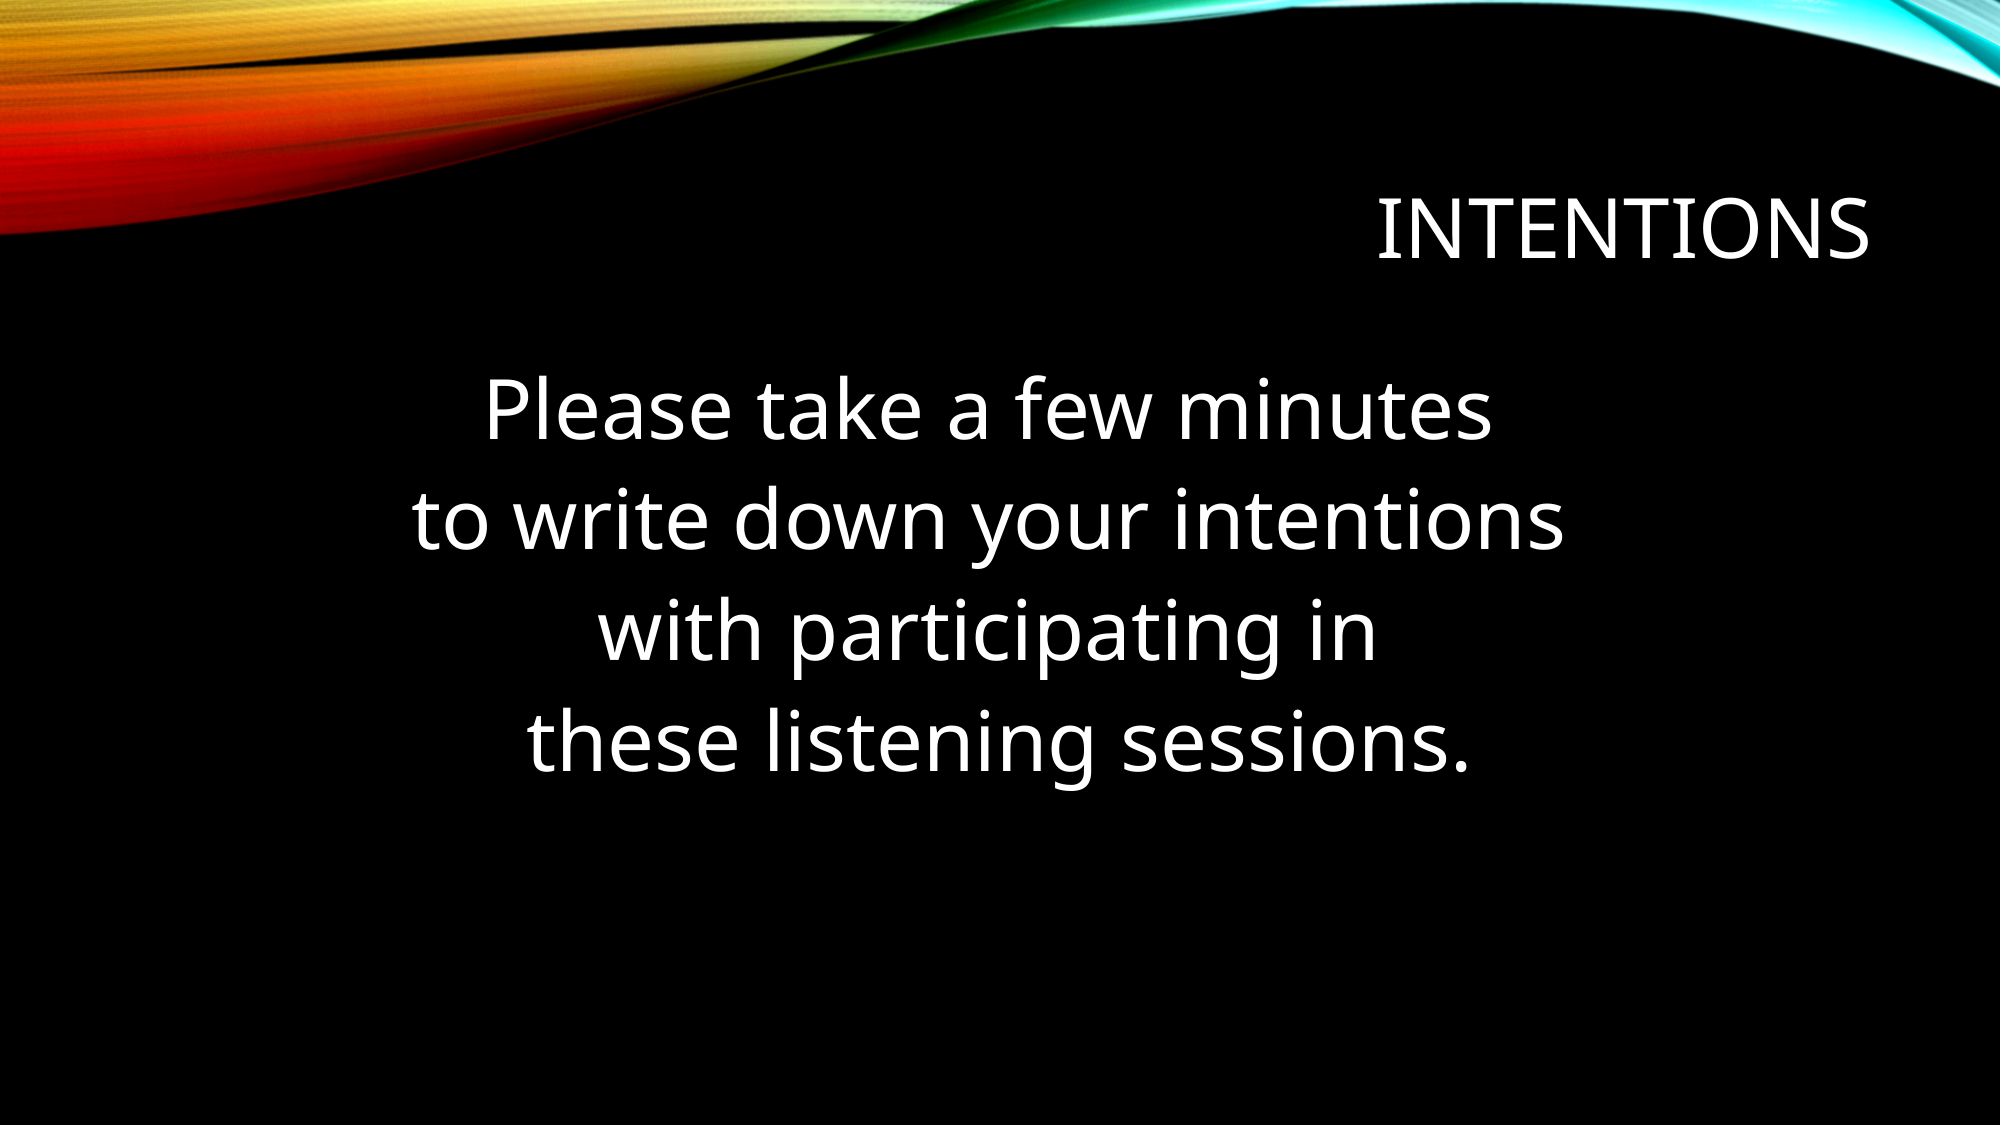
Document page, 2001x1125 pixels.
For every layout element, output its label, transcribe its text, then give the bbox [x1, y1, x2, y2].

picture [0, 0, 2000, 237]
list Please take a few minutes to write down your intentions with participating in these listening sessions. [112, 360, 1888, 1021]
title intentions [474, 125, 1888, 338]
